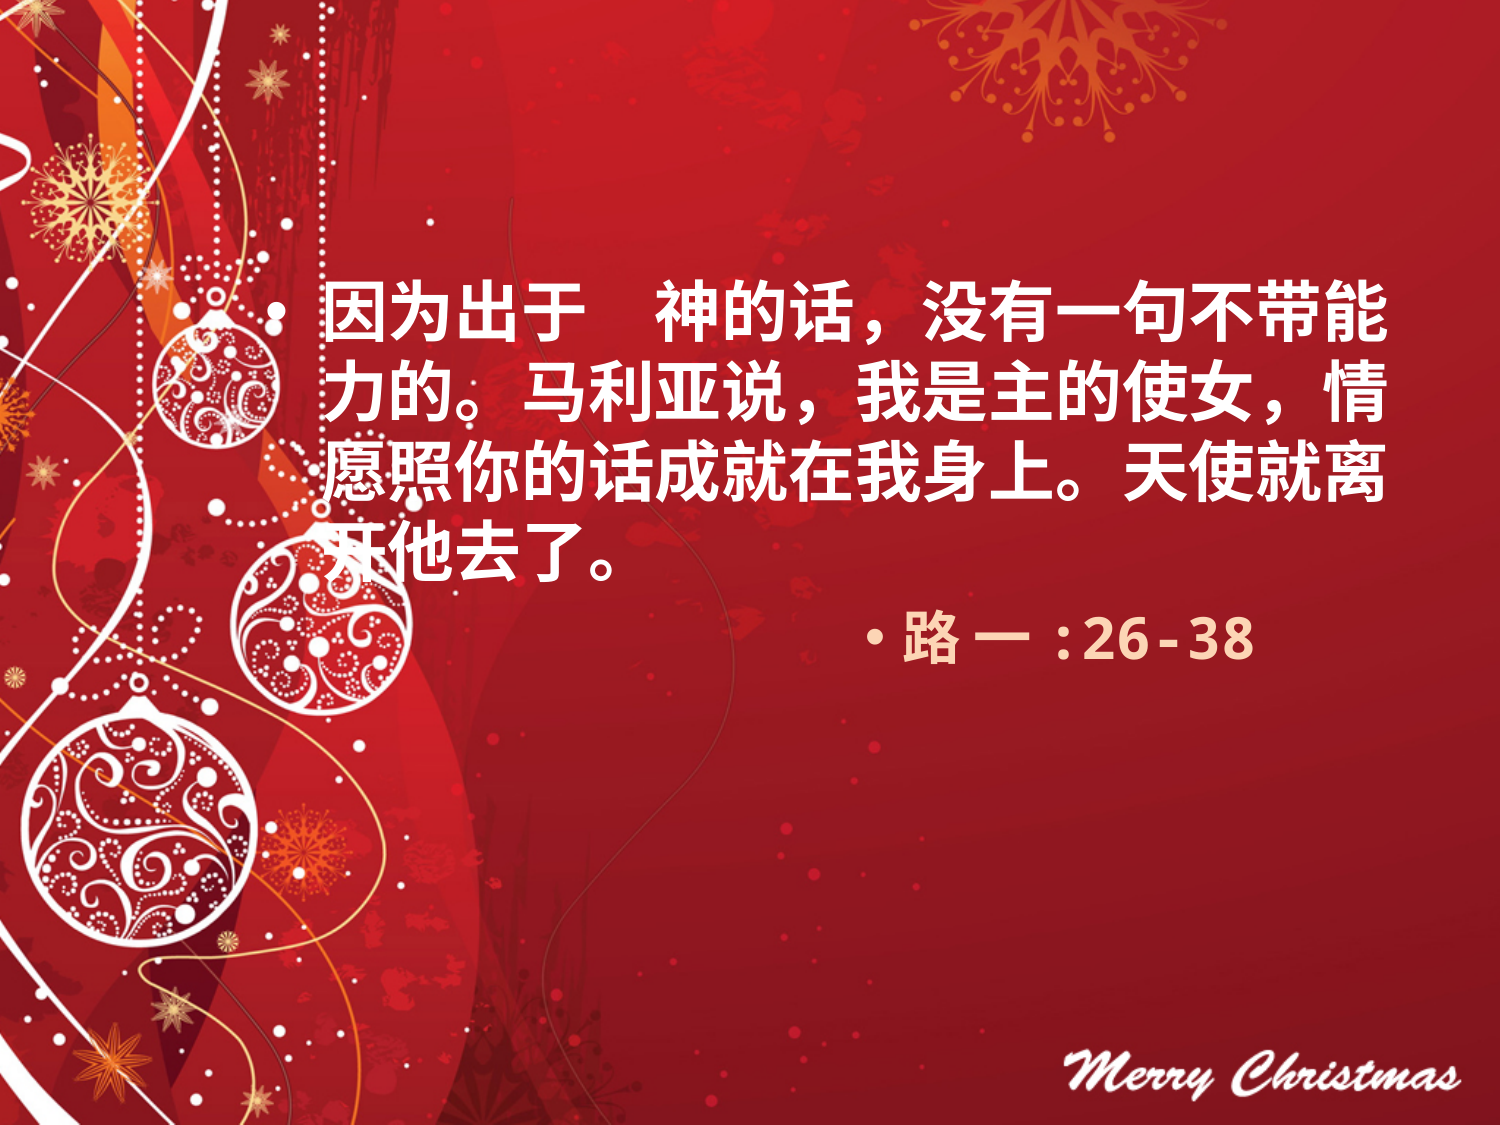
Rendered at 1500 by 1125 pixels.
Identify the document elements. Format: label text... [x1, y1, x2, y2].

picture [0, 0, 1500, 1125]
list 因为出于 神的话，没有一句不带能力的。马利亚说，我是主的使女，情愿照你的话成就在我身上。天使就离开他去了。 路 一:26-38 [249, 262, 1438, 1005]
